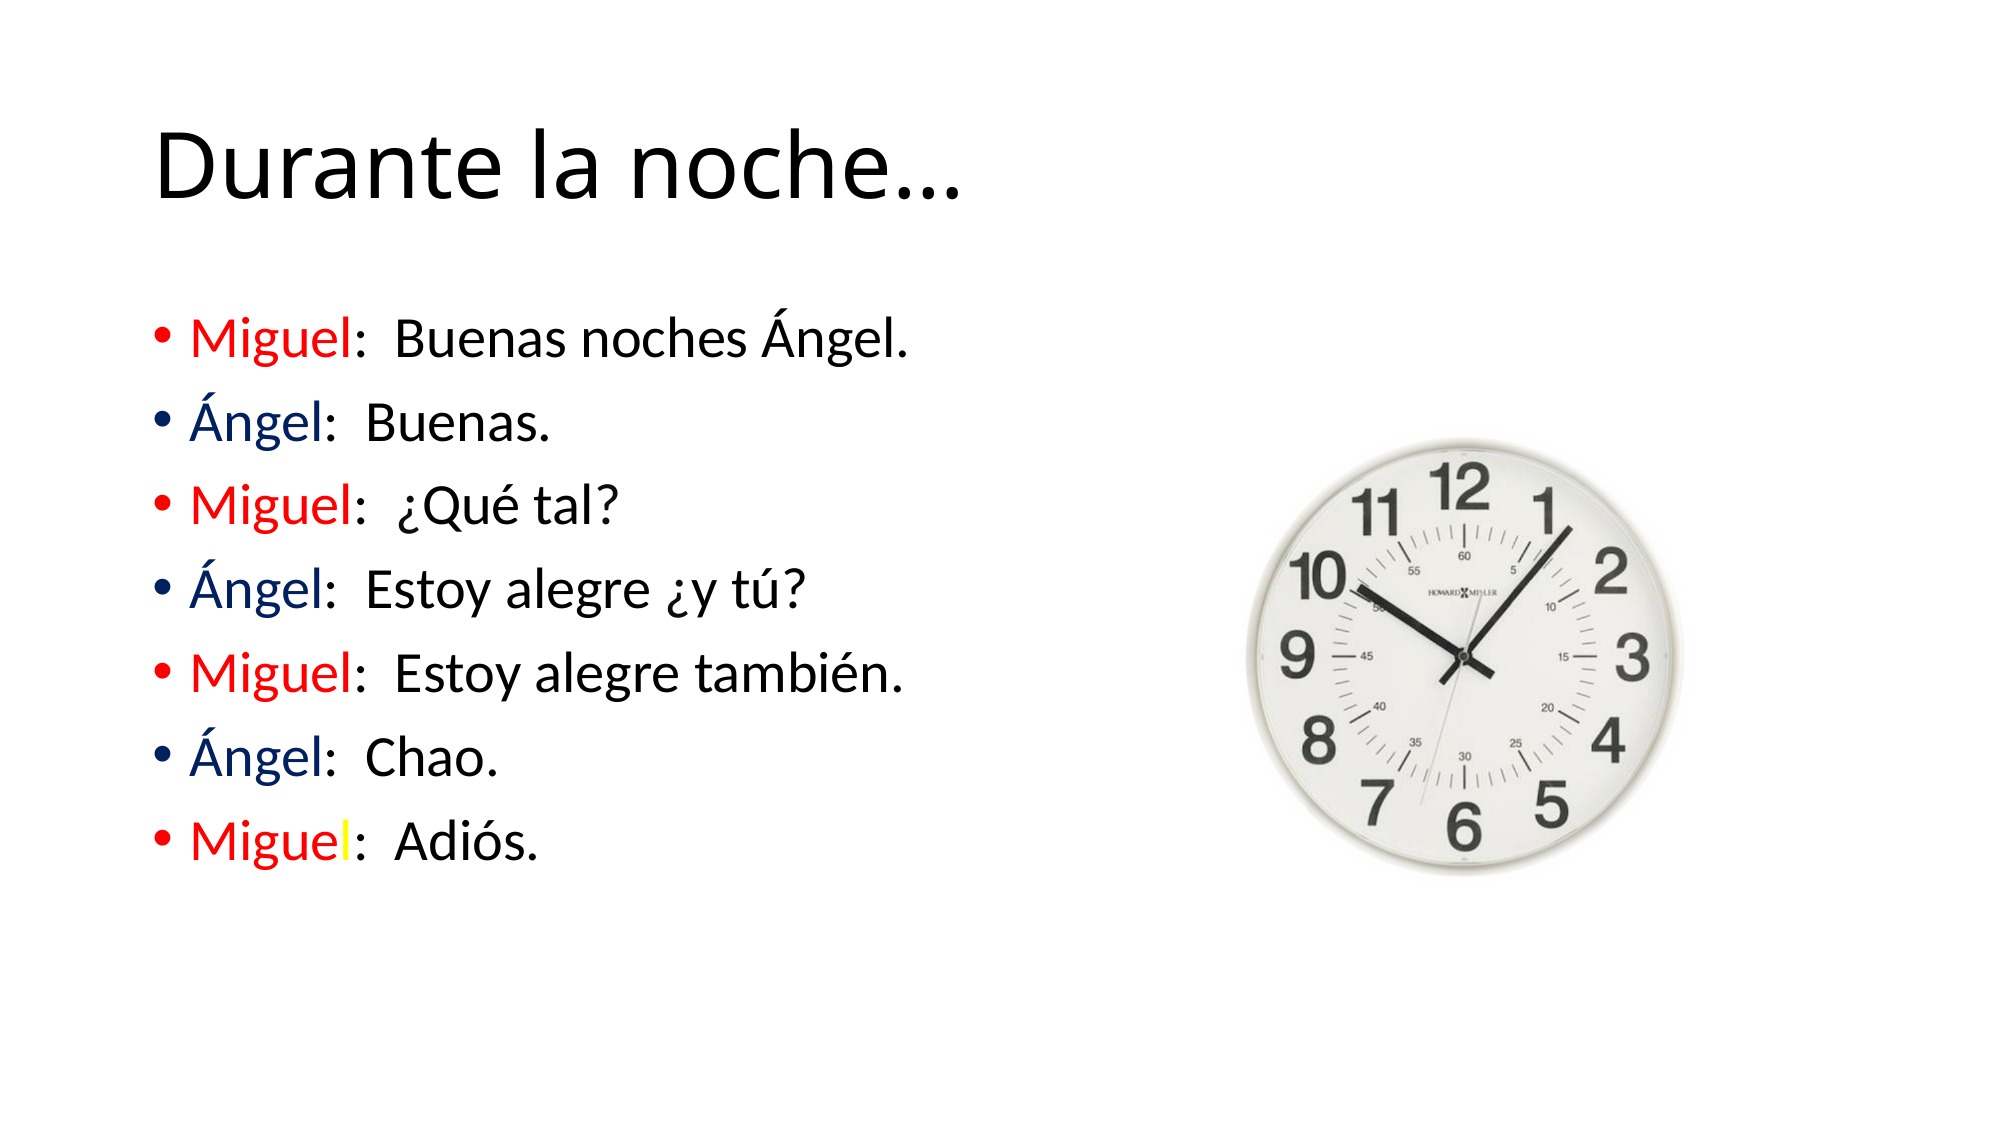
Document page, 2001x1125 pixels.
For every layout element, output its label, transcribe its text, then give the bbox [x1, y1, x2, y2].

title Durante la noche… [137, 59, 1863, 278]
list Miguel: Buenas noches Ángel. Ángel: Buenas. Miguel: ¿Qué tal? Ángel: Estoy alegre ¿y tú? Miguel: Estoy alegre también. Ángel: Chao. Miguel: Adiós. [137, 299, 1863, 1014]
picture [1227, 424, 1700, 891]
